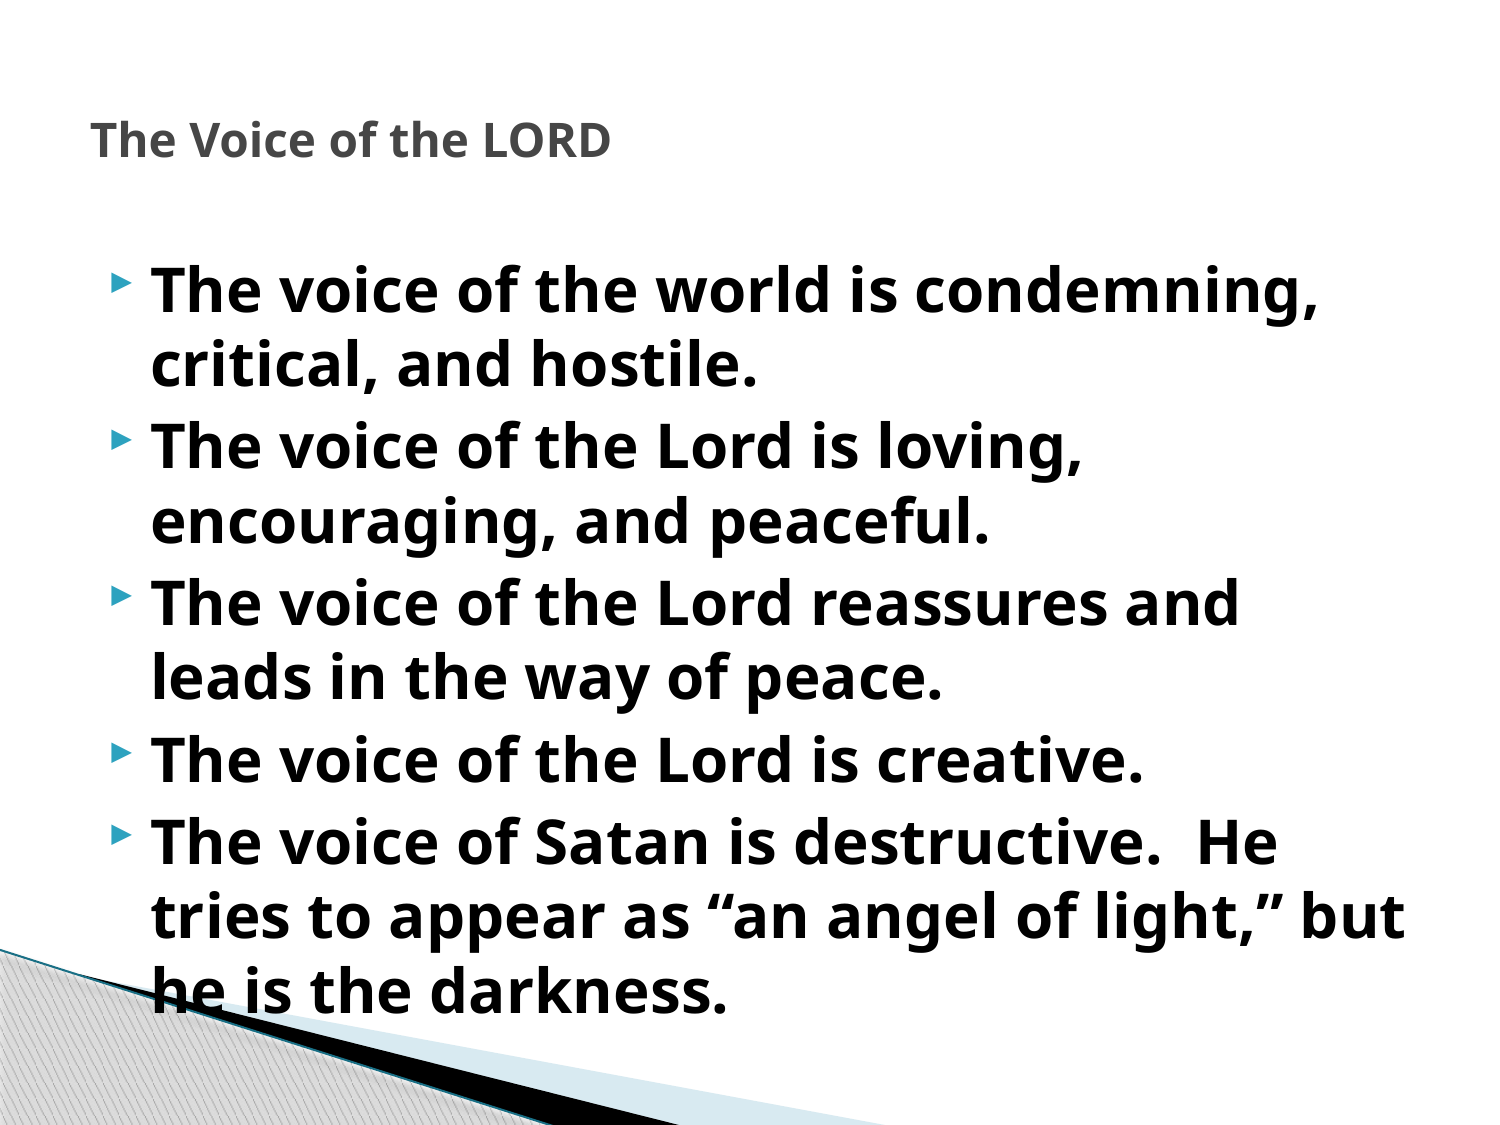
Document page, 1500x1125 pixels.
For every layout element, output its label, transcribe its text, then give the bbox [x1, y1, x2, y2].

title The Voice of the LORD [75, 45, 1425, 233]
list The voice of the world is condemning, critical, and hostile. The voice of the Lord is loving, encouraging, and peaceful. The voice of the Lord reassures and leads in the way of peace. The voice of the Lord is creative. The voice of Satan is destructive. He tries to appear as “an angel of light,” but he is the darkness. [75, 243, 1425, 1038]
